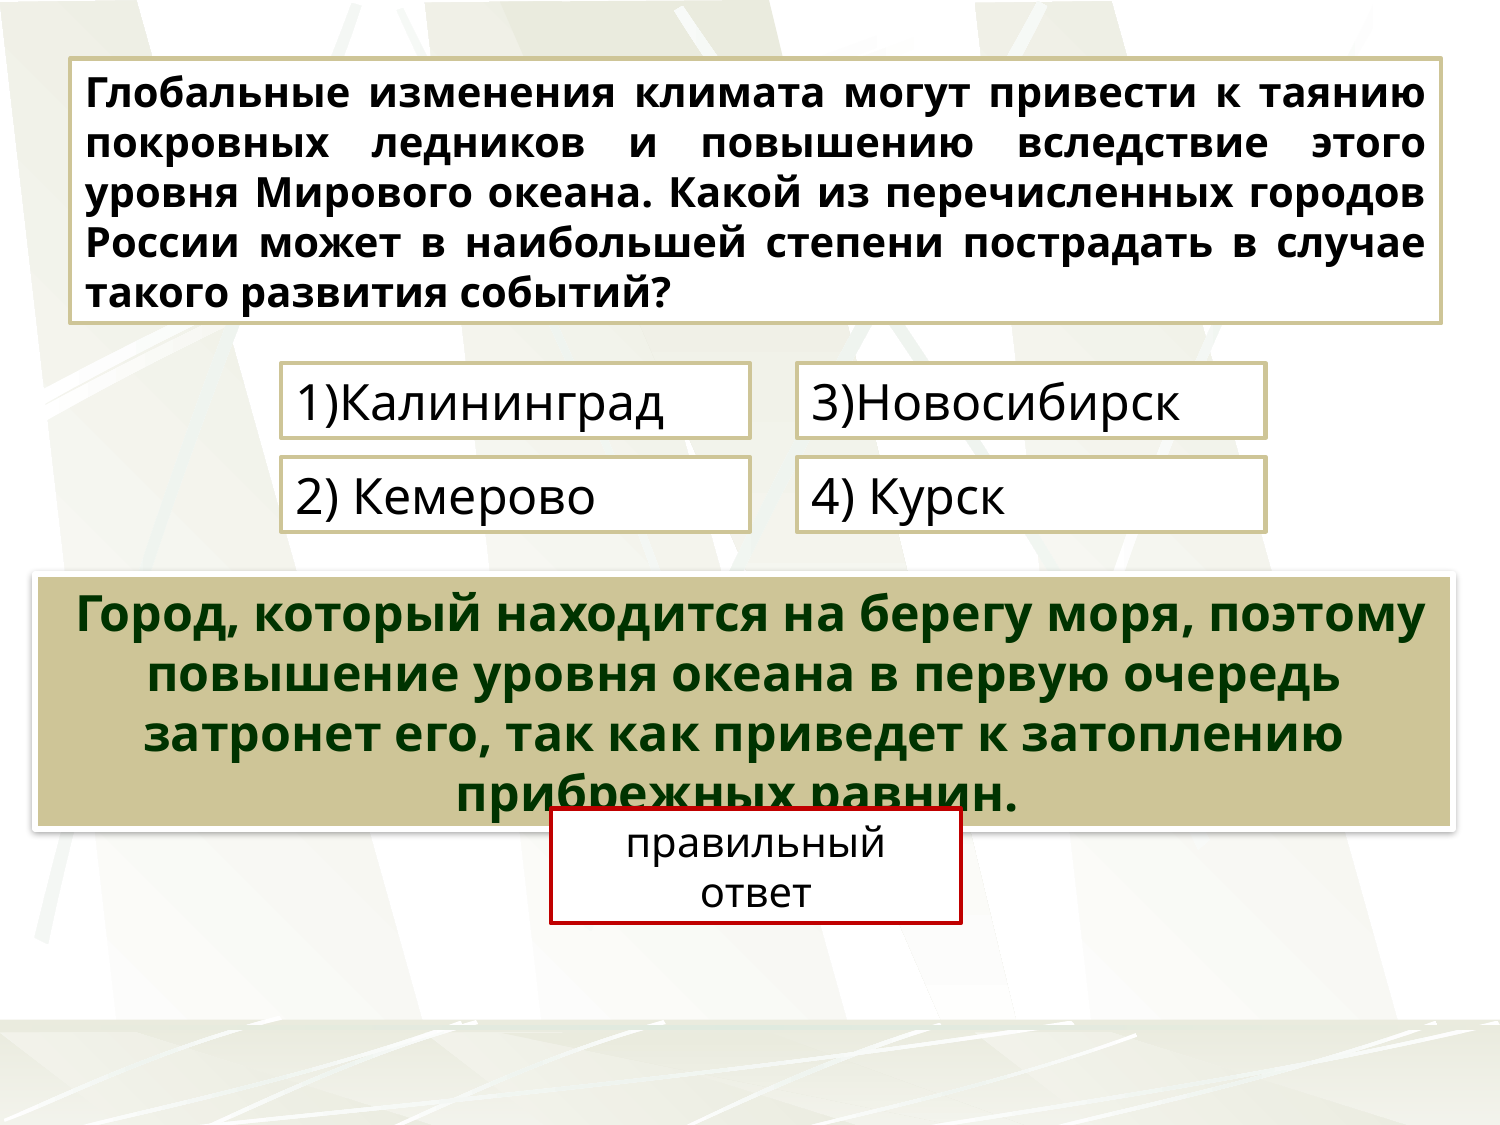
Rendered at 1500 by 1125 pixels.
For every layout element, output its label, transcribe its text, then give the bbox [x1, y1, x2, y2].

text_box Глобальные изменения климата могут привести к таянию покровных ледников и повышению вследствие этого уровня Мирового океана. Какой из перечисленных городов России может в наибольшей степени пострадать в случае такого развития событий? [68, 56, 1443, 325]
text_box 3)Новосибирск [795, 361, 1268, 440]
text_box правильный ответ [549, 806, 963, 925]
text_box 2) Кемерово [279, 455, 752, 534]
text_box 4) Курск [795, 455, 1268, 534]
text_box Город, который находится на берегу моря, поэтому повышение уровня океана в первую очередь затронет его, так как приведет к затоплению прибрежных равнин. [32, 571, 1456, 832]
text_box 1)Калининград [279, 361, 752, 440]
